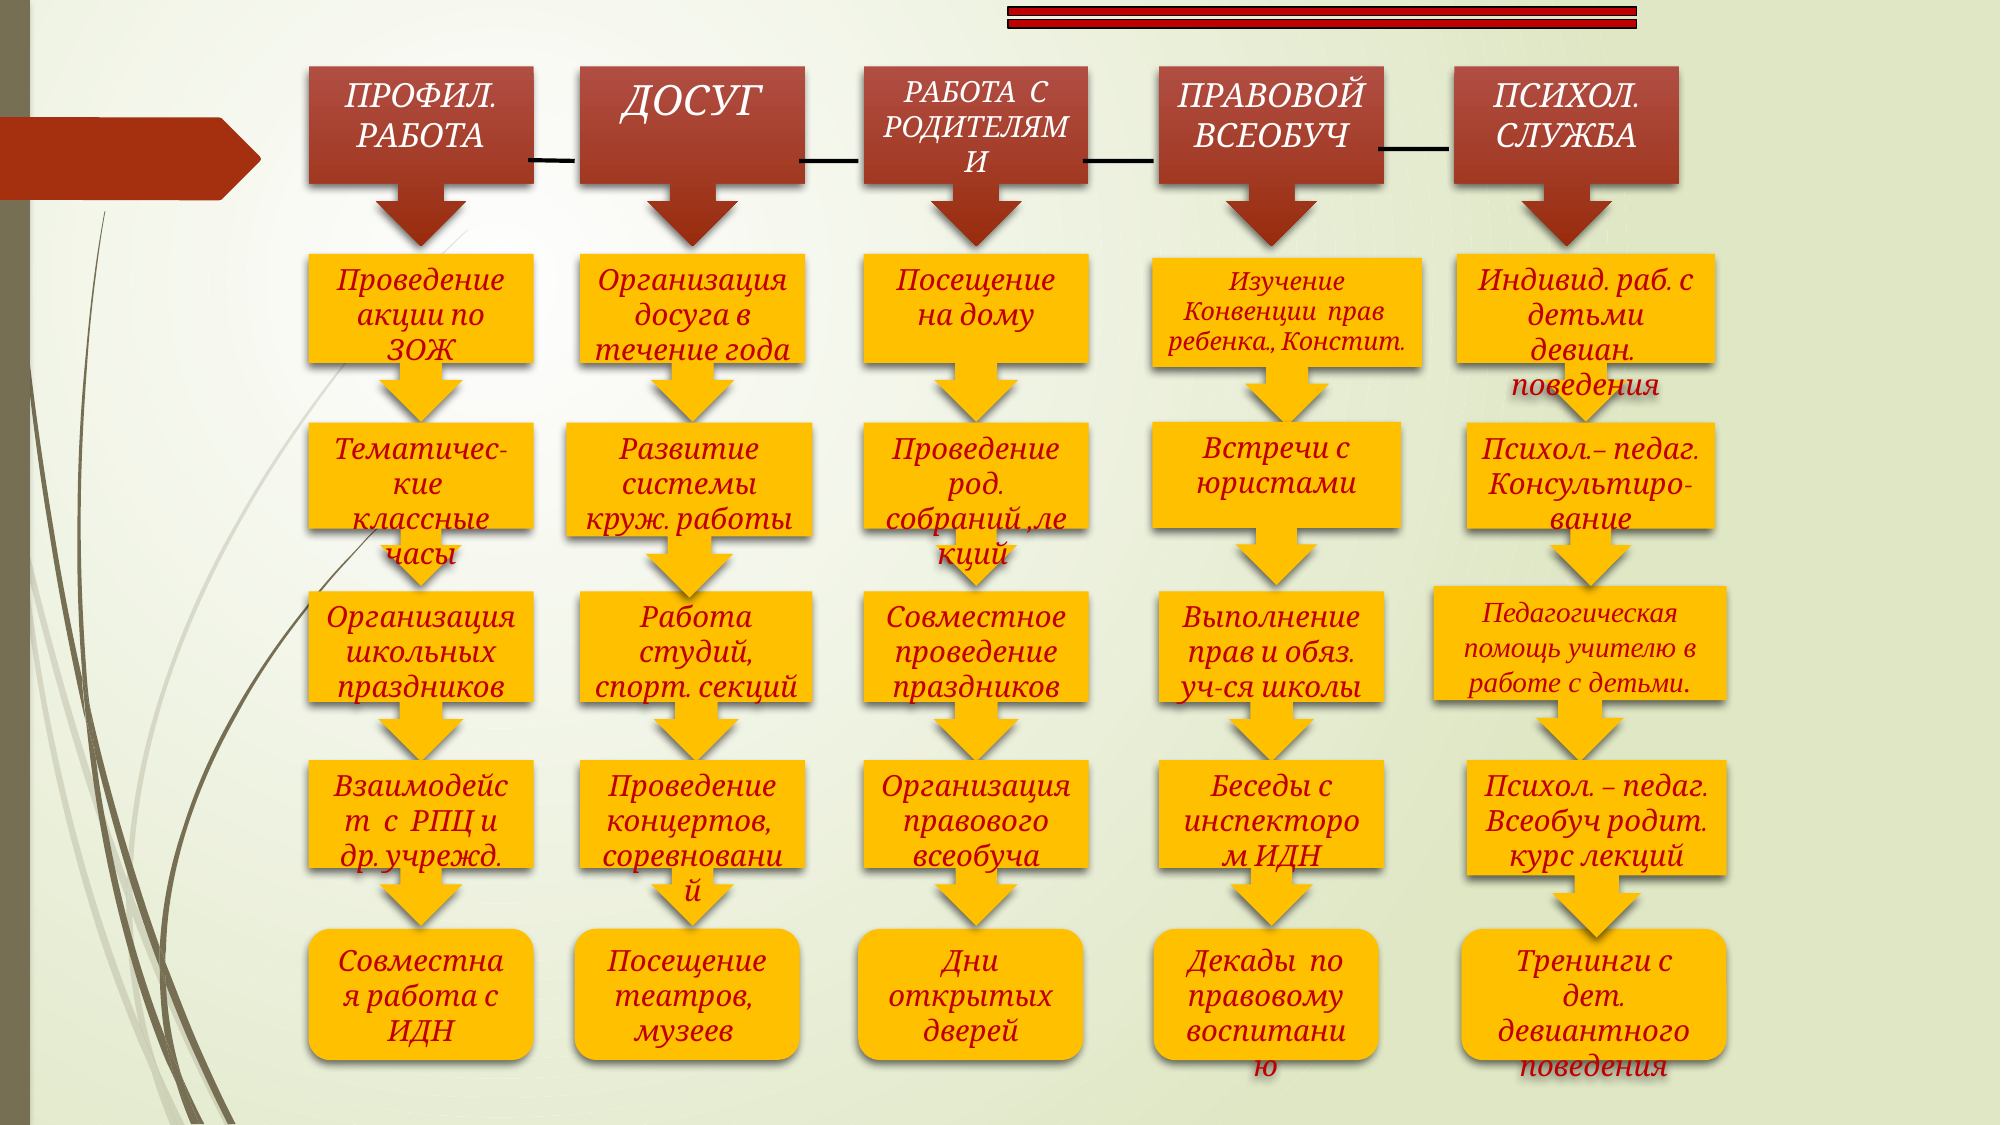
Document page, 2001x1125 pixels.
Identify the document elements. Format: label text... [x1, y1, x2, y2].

text_box Посещение на дому [863, 253, 1089, 421]
text_box Проведение концертов, соревнований [580, 760, 806, 926]
text_box ПРАВОВОЙ ВСЕОБУЧ [1159, 66, 1385, 247]
text_box Организация досуга в течение года [580, 253, 806, 421]
text_box Тематичес- кие классные часы [308, 422, 534, 586]
text_box Педагогическая помощь учителю в работе с детьми. [1433, 586, 1727, 758]
text_box Встречи с юристами [1152, 421, 1401, 586]
text_box Проведение род. собраний ,лекций [863, 422, 1089, 586]
text_box Посещение театров, музеев [574, 928, 800, 1060]
text_box Тренинги с дет. девиантного поведения [1461, 928, 1727, 1061]
text_box Изучение Конвенции прав ребенка., Констит. [1152, 257, 1422, 420]
text_box Работа студий, спорт. секций [580, 591, 813, 758]
text_box [1007, 19, 1637, 28]
text_box РАБОТА С РОДИТЕЛЯМИ [863, 66, 1089, 247]
text_box Индивид. раб. с детьми девиан. поведения [1456, 253, 1715, 421]
text_box Организация правового всеобуча [863, 760, 1089, 926]
text_box ДОСУГ [580, 66, 806, 247]
text_box Совместное проведение праздников [863, 591, 1089, 758]
text_box Взаимодейст с РПЦ и др. учрежд. [308, 760, 534, 926]
text_box Совместная работа с ИДН [308, 928, 534, 1061]
text_box Беседы с инспектором ИДН [1159, 760, 1385, 926]
text_box ПСИХОЛ. СЛУЖБА [1454, 66, 1680, 247]
text_box Развитие системы круж. работы [566, 422, 813, 598]
text_box Психол.– педаг. Консультиро-вание [1466, 422, 1715, 586]
text_box Дни открытых дверей [858, 928, 1084, 1061]
text_box Декады по правовому воспитанию [1153, 928, 1379, 1061]
text_box Психол. – педаг. Всеобуч родит. курс лекций [1466, 760, 1727, 938]
text_box Проведение акции по ЗОЖ [308, 253, 534, 421]
text_box Организация школьных праздников [308, 591, 534, 758]
text_box Выполнение прав и обяз. уч-ся школы [1159, 591, 1385, 758]
text_box ПРОФИЛ. РАБОТА [308, 66, 534, 247]
text_box [1007, 7, 1637, 16]
